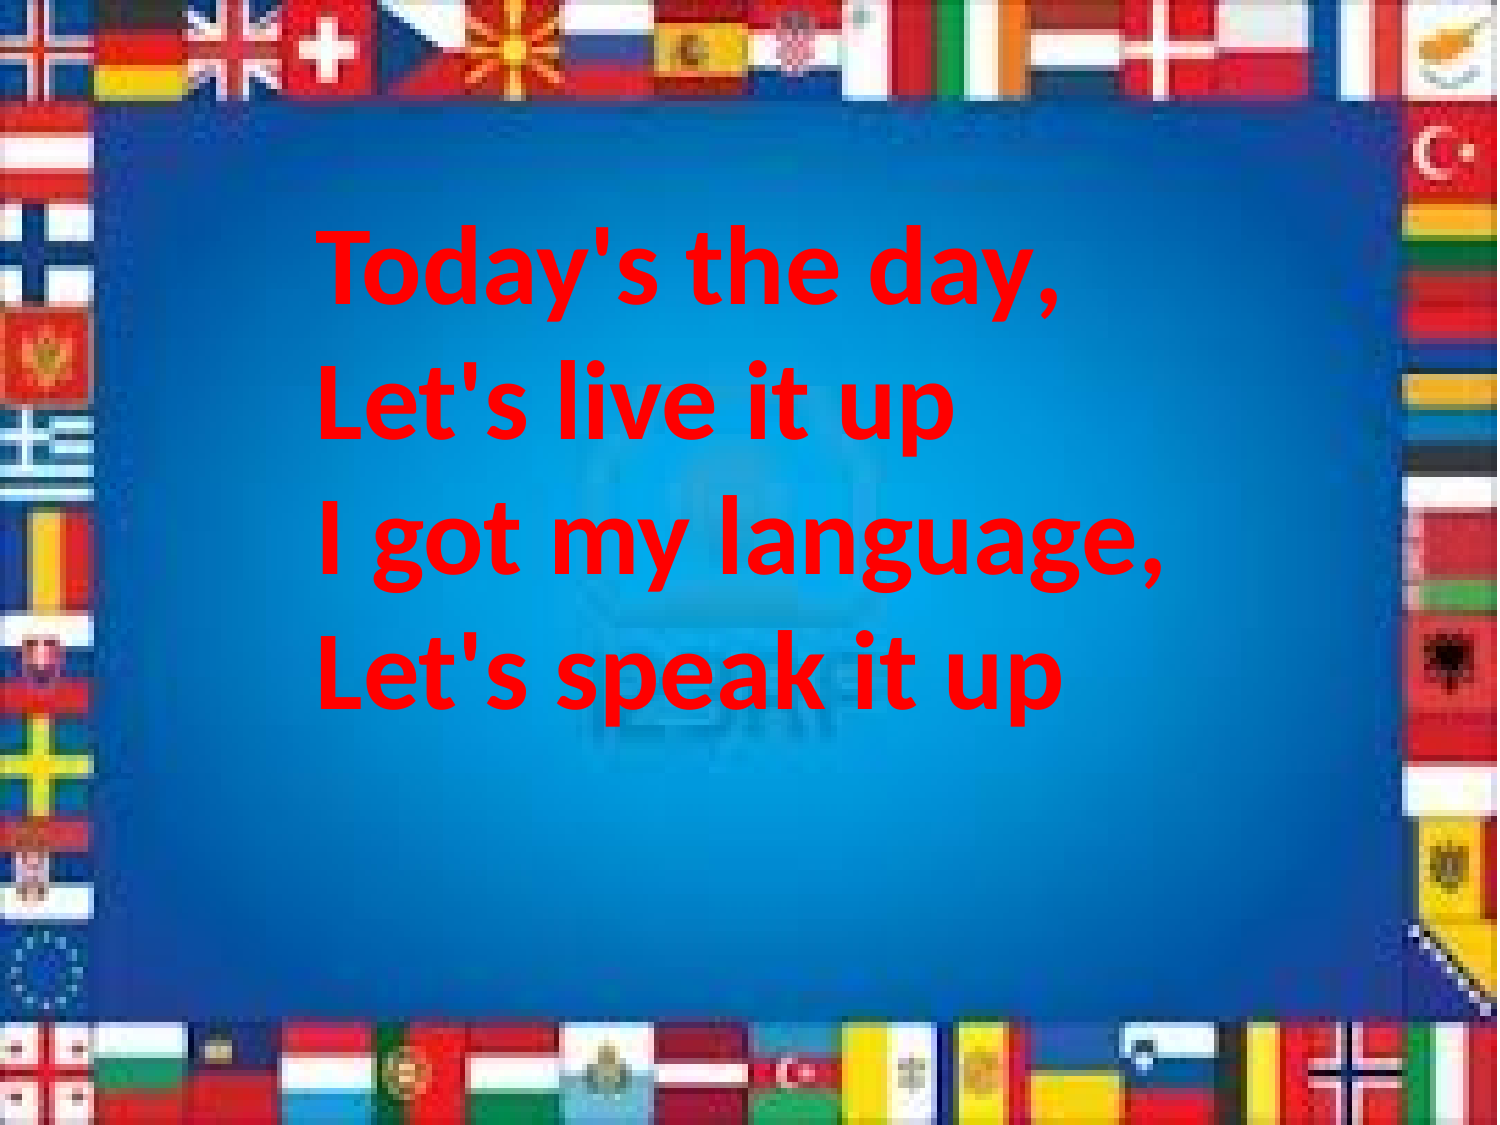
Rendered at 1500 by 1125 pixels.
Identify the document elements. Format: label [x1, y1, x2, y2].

list [0, 0, 1498, 1125]
